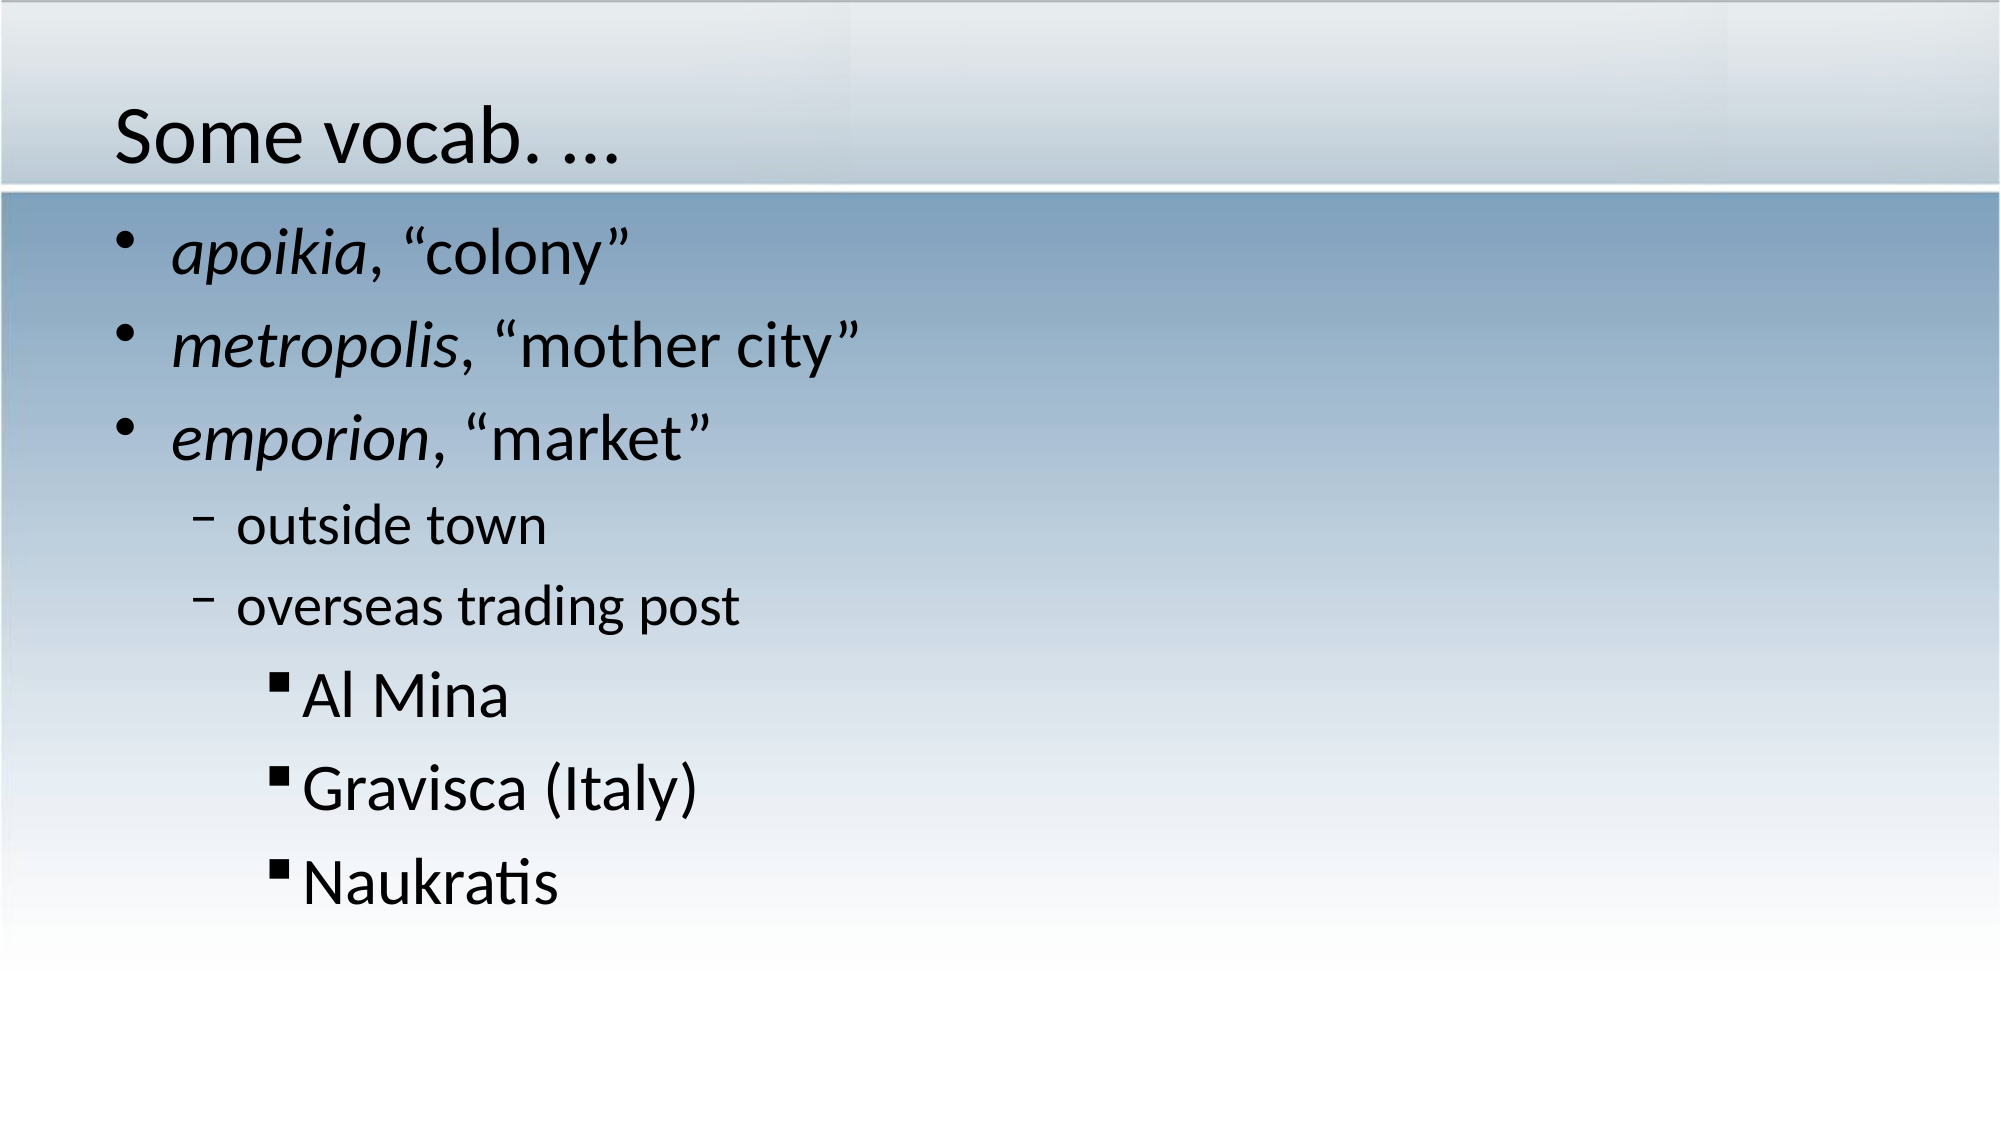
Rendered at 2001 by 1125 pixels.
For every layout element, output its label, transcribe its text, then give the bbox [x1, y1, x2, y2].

title Some vocab. … [99, 12, 1901, 188]
list apoikia, “colony” metropolis, “mother city” emporion, “market” outside town overseas trading post Al Mina Gravisca (Italy) Naukratis [99, 199, 1901, 1012]
picture [0, 0, 2001, 1125]
